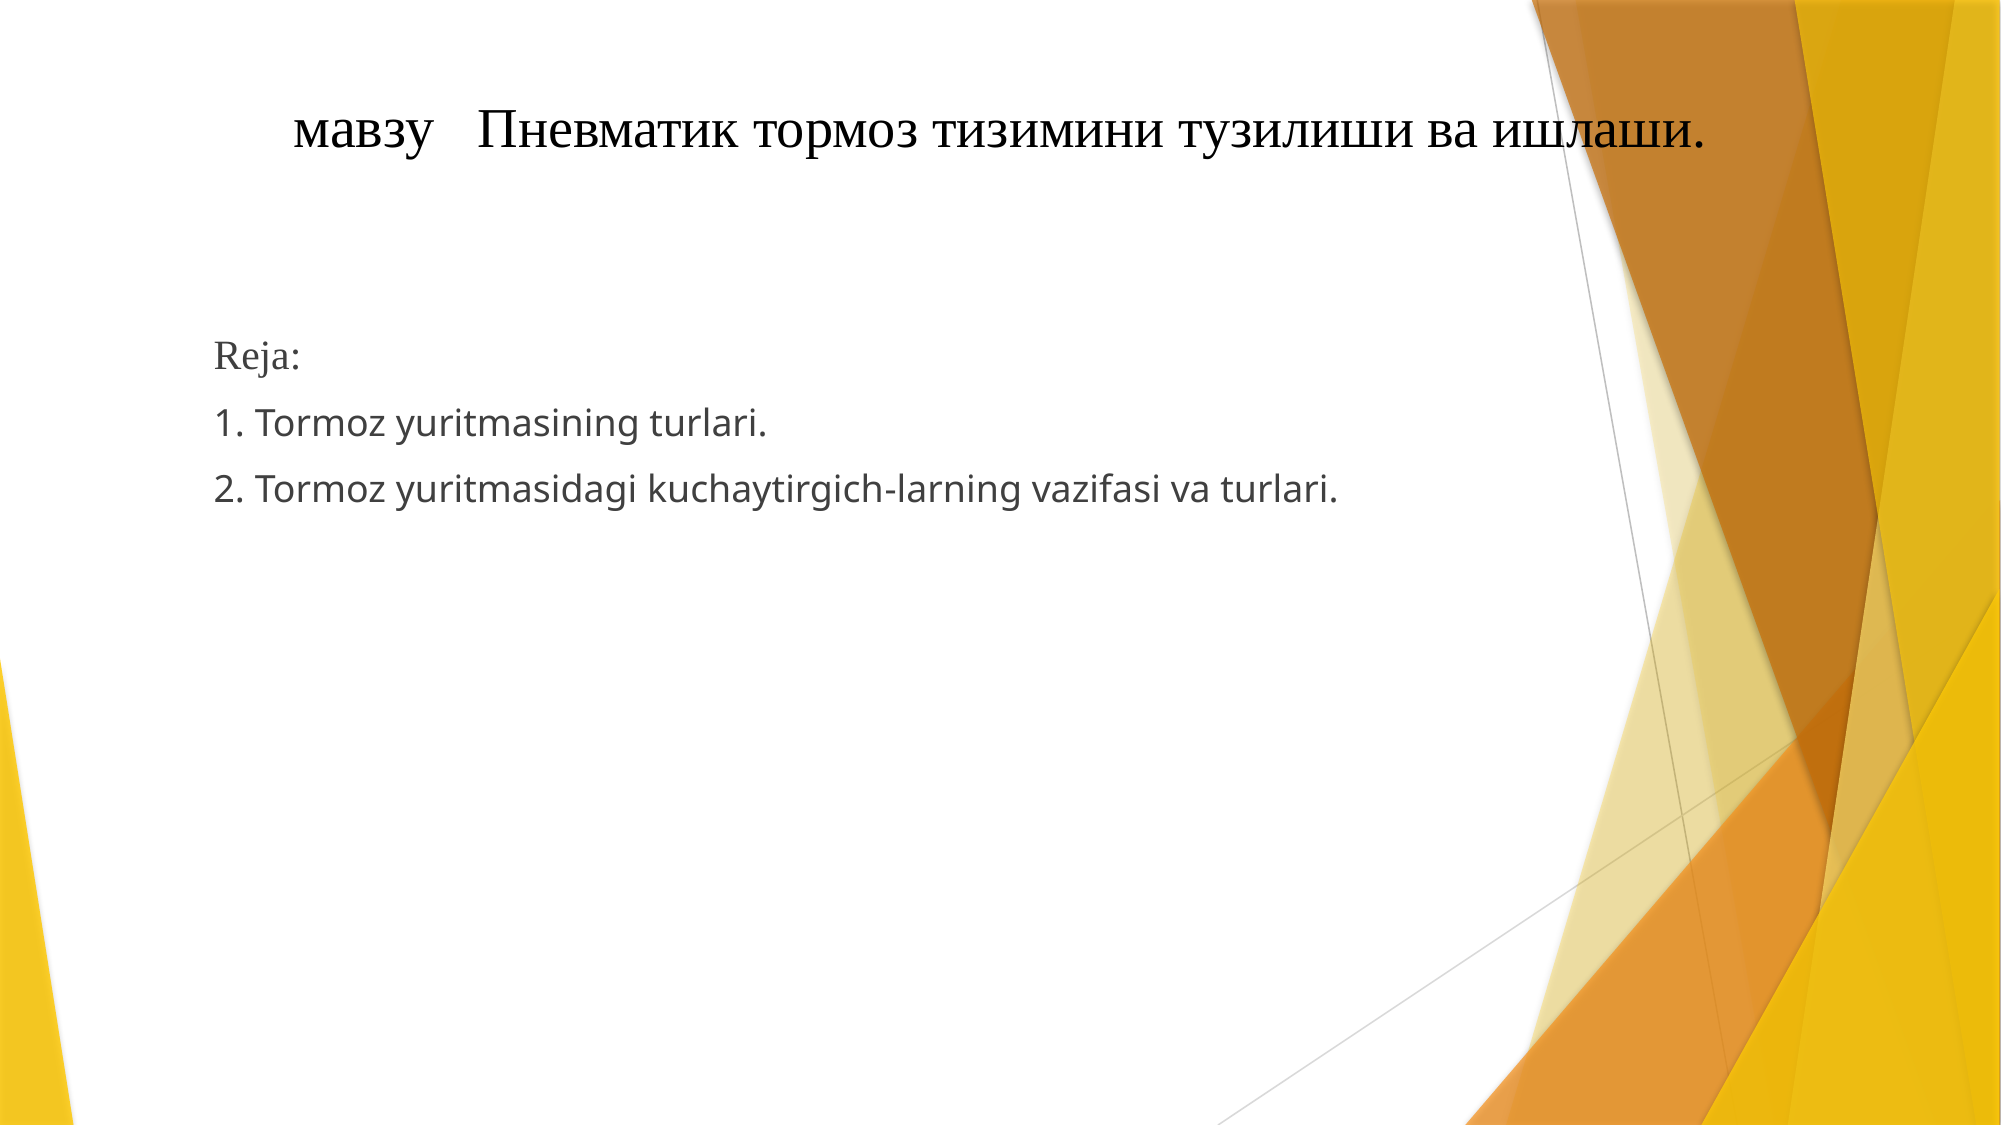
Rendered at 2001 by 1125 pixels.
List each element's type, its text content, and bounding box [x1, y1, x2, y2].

title мавзу Пневматик тормоз тизимини тузилиши ва ишлаши. [183, 82, 1817, 173]
list Reja: 1. Tormoz yuritmasining turlari. 2. Tormoz yuritmasidagi kuchaytirgich-larning vazifasi va turlari. [198, 320, 1802, 958]
